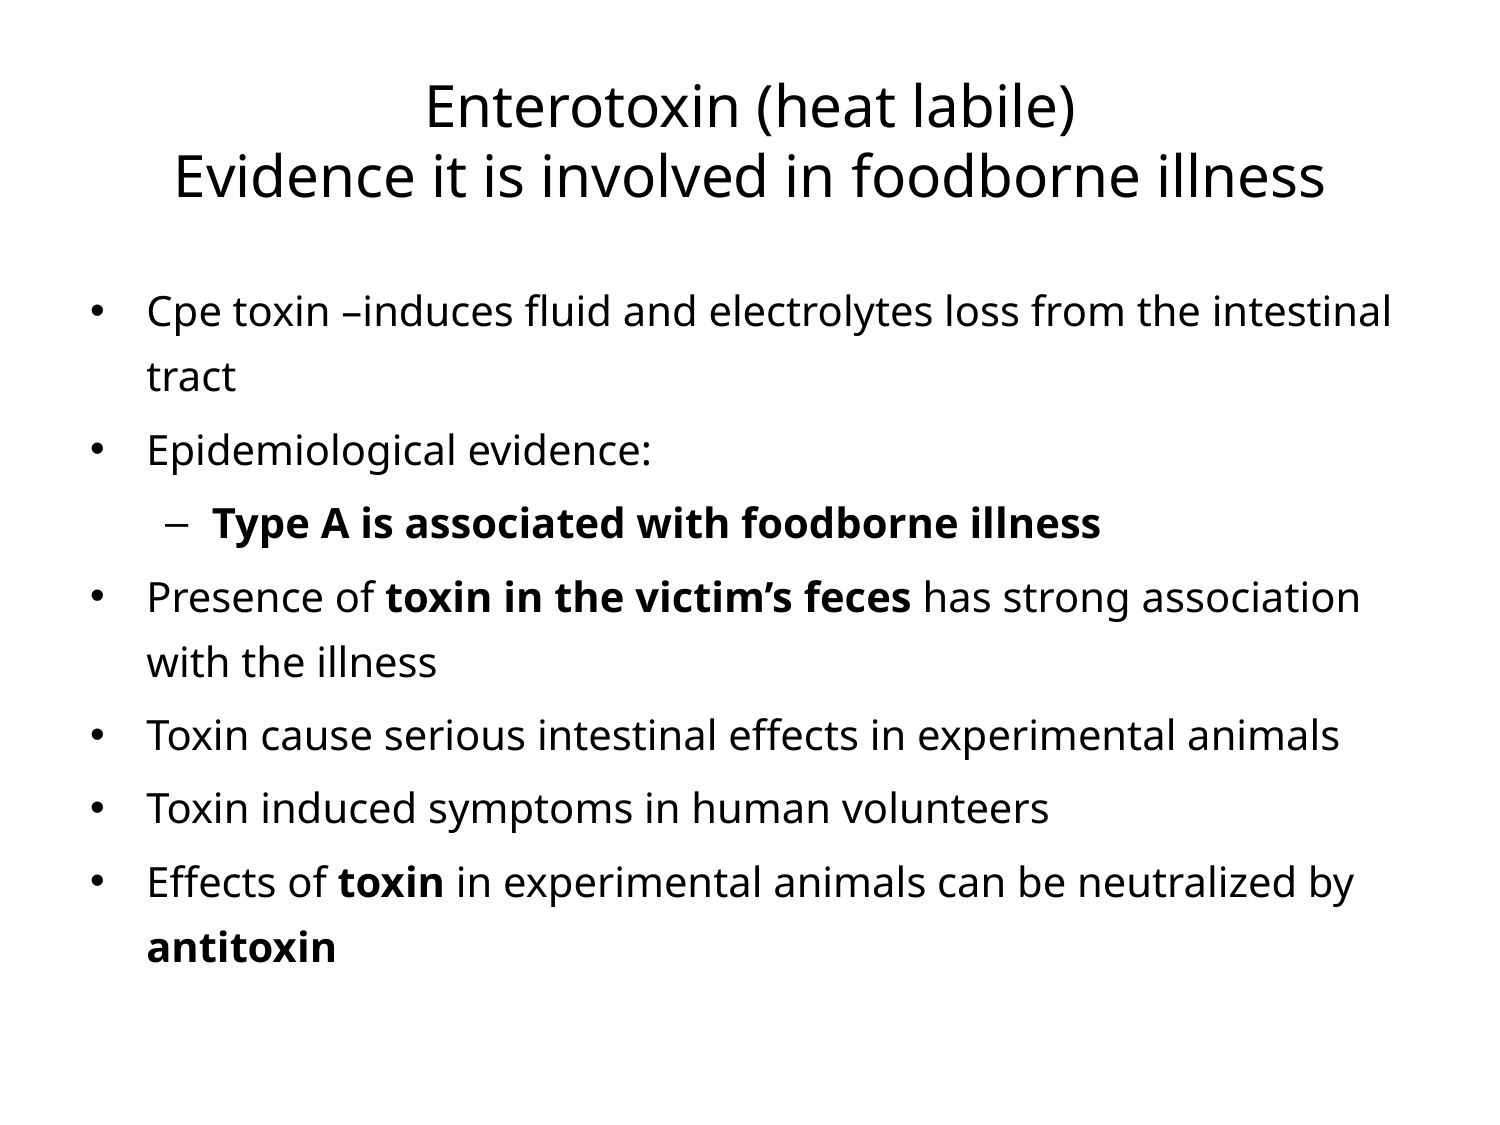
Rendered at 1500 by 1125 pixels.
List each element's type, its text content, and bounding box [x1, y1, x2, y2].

list Cpe toxin –induces fluid and electrolytes loss from the intestinal tract Epidemiological evidence: Type A is associated with foodborne illness Presence of toxin in the victim’s feces has strong association with the illness Toxin cause serious intestinal effects in experimental animals Toxin induced symptoms in human volunteers Effects of toxin in experimental animals can be neutralized by antitoxin [75, 262, 1425, 1059]
title Enterotoxin (heat labile) Evidence it is involved in foodborne illness [75, 45, 1425, 233]
